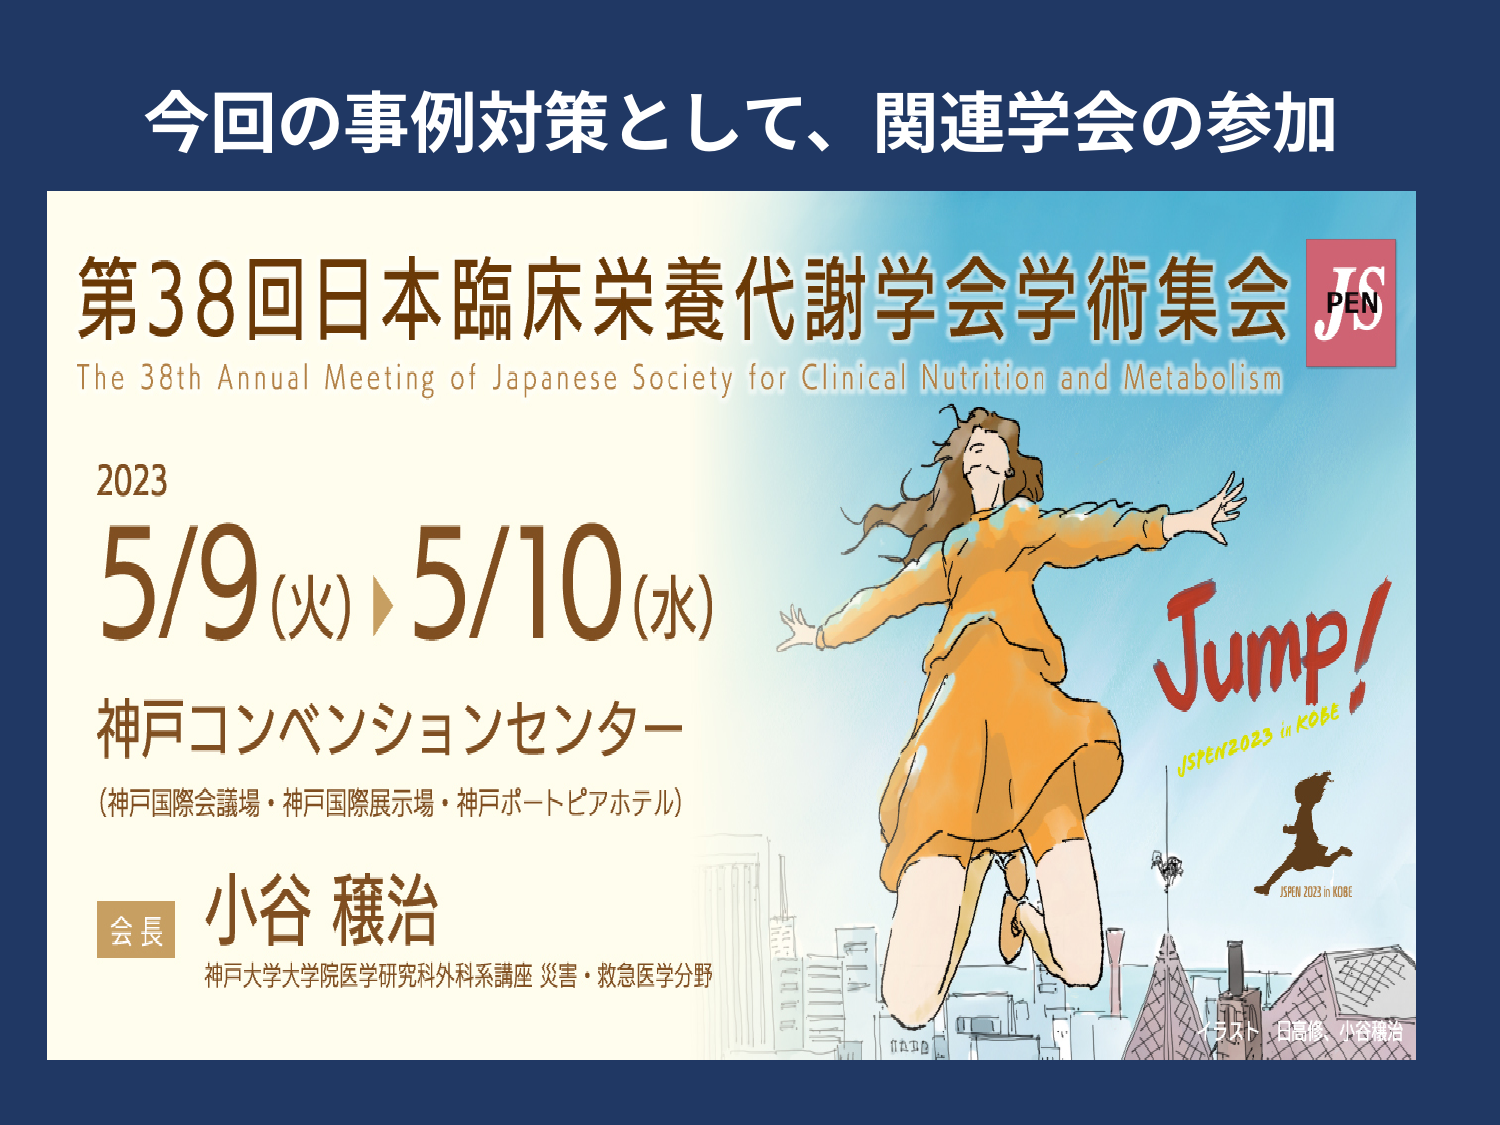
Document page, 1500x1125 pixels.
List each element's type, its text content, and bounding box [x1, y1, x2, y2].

text_box 今回の事例対策として、関連学会の参加 [128, 72, 1372, 168]
picture [47, 191, 1416, 1061]
